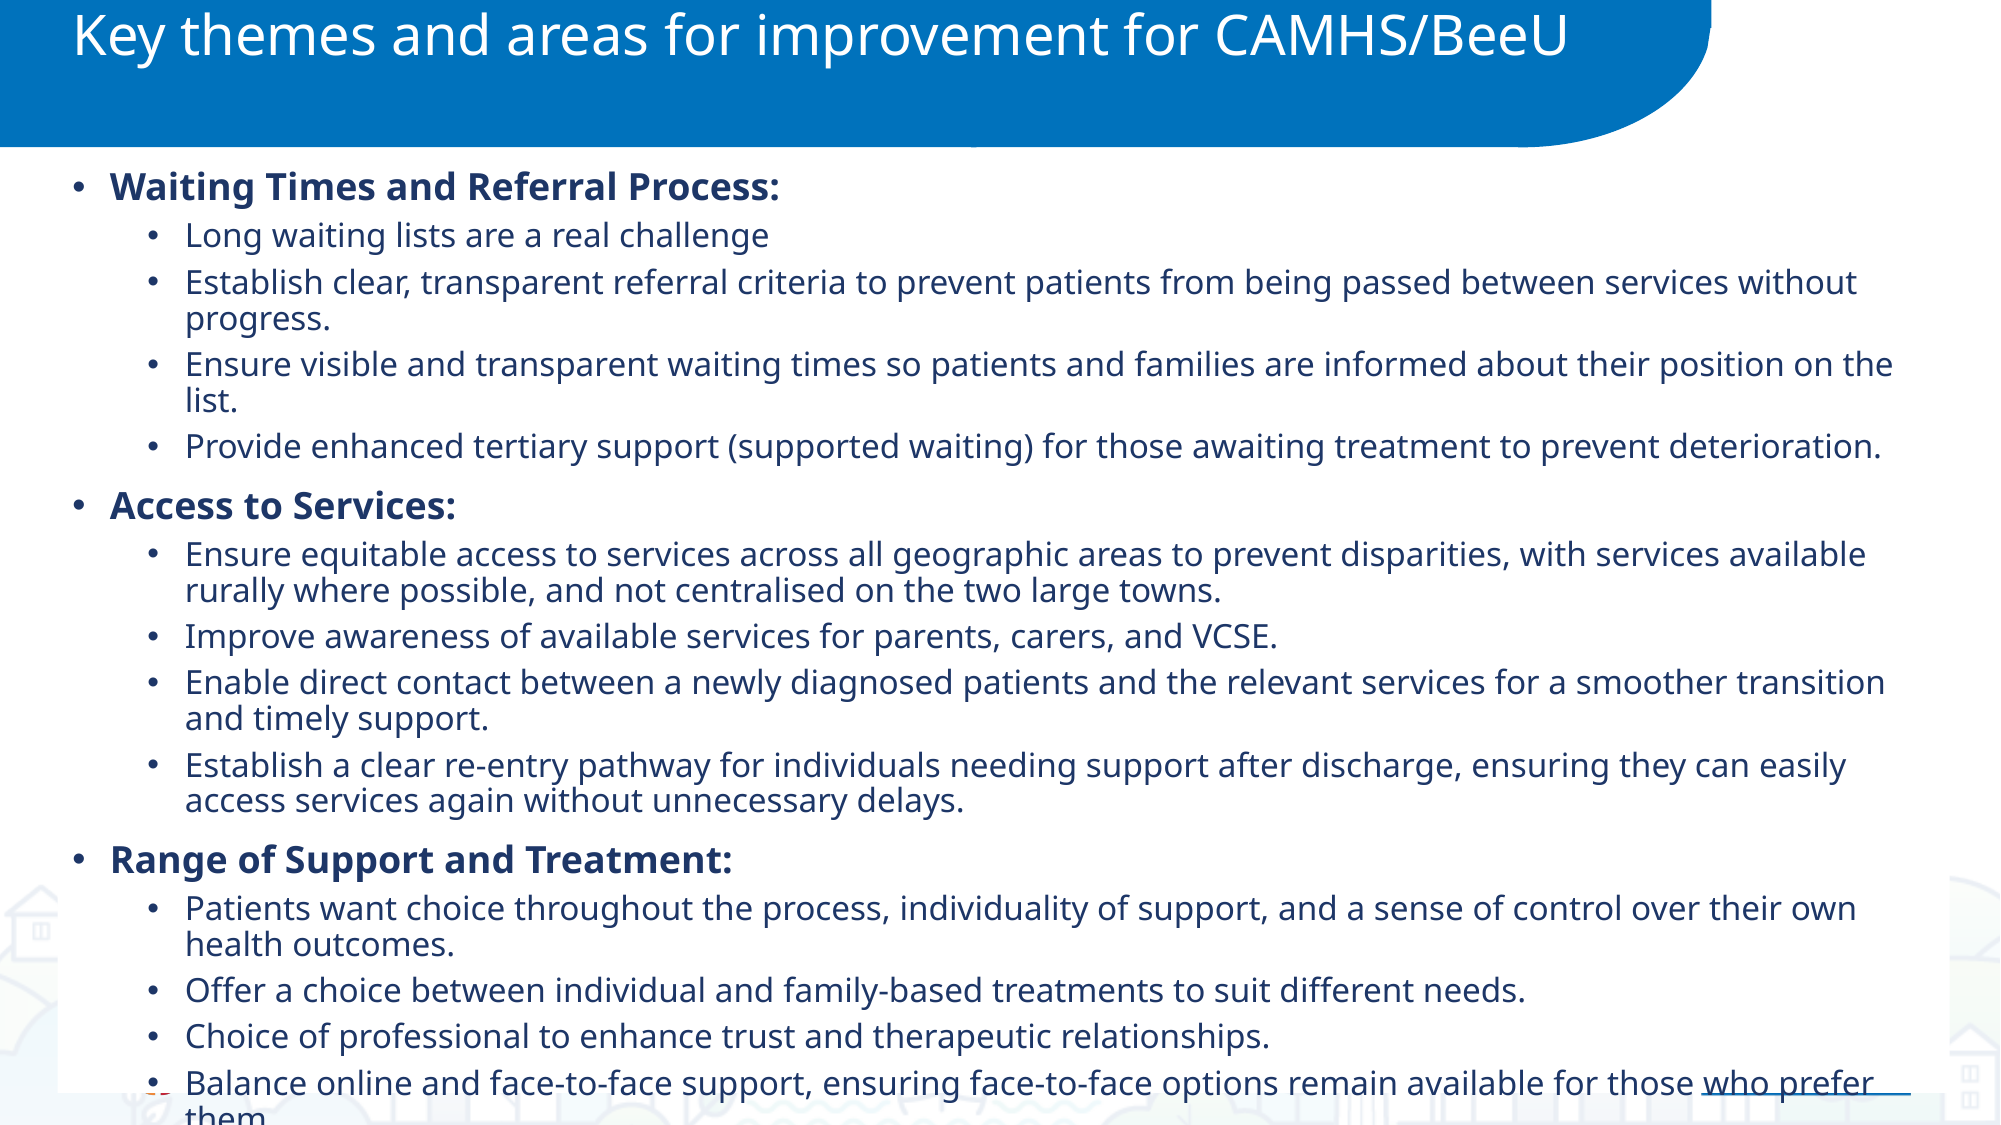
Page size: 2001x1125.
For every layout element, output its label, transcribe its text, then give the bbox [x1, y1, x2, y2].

list Waiting Times and Referral Process: Long waiting lists are a real challenge Establish clear, transparent referral criteria to prevent patients from being passed between services without progress. Ensure visible and transparent waiting times so patients and families are informed about their position on the list. Provide enhanced tertiary support (supported waiting) for those awaiting treatment to prevent deterioration. Access to Services: Ensure equitable access to services across all geographic areas to prevent disparities, with services available rurally where possible, and not centralised on the two large towns. Improve awareness of available services for parents, carers, and VCSE. Enable direct contact between a newly diagnosed patients and the relevant services for a smoother transition and timely support. Establish a clear re-entry pathway for individuals needing support after discharge, ensuring they can easily access services again without unnecessary delays. Range of Support and Treatment: Patients want choice throughout the process, individuality of support, and a sense of control over their own health outcomes. Offer a choice between individual and family-based treatments to suit different needs. Choice of professional to enhance trust and therapeutic relationships. Balance online and face-to-face support, ensuring face-to-face options remain available for those who prefer them. Clarify diagnostic and medication pathways for children and young people (CYP), ensuring patients and caregivers fully understand the process. [57, 161, 1950, 1093]
picture [57, 1093, 264, 1125]
list Key themes and areas for improvement for CAMHS/BeeU [57, 0, 1590, 131]
slide_number 39 [1844, 1050, 1962, 1111]
